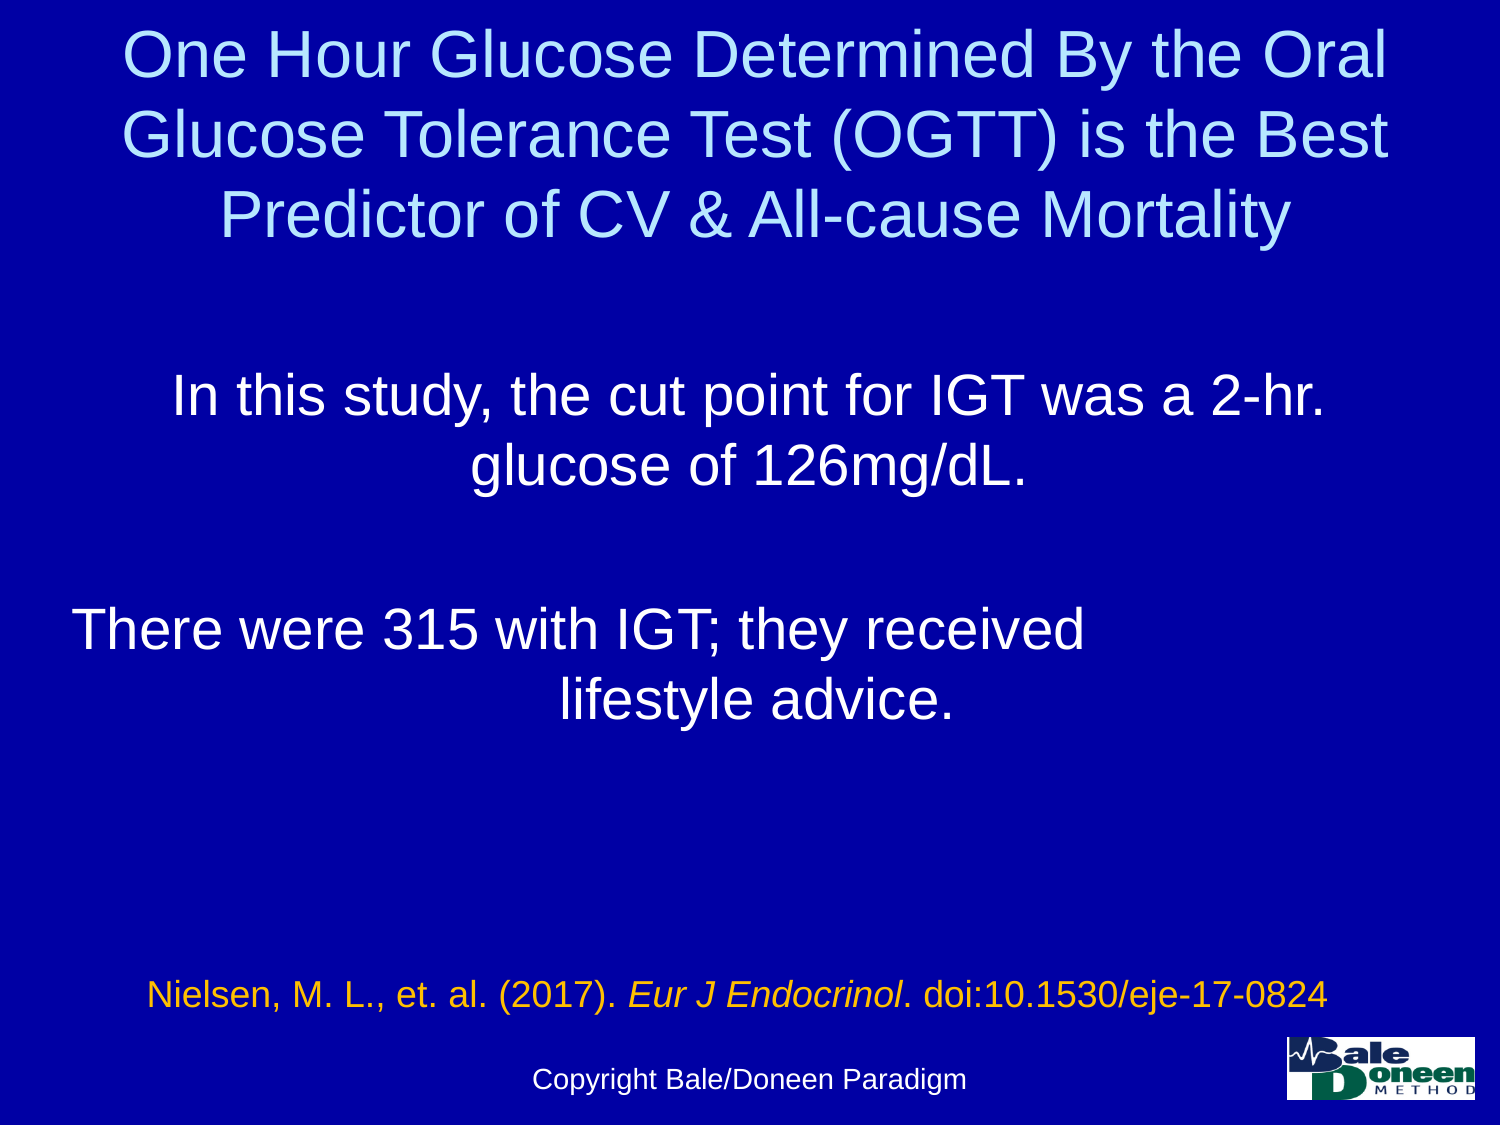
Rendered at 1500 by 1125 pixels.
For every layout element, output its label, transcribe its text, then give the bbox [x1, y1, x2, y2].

title One Hour Glucose Determined By the Oral Glucose Tolerance Test (OGTT) is the Best Predictor of CV & All-cause Mortality [12, 0, 1500, 263]
picture [1287, 1037, 1475, 1100]
text_box Nielsen, M. L., et. al. (2017). Eur J Endocrinol. doi:10.1530/eje-17-0824 [75, 962, 1400, 1068]
footer Copyright Bale/Doneen Paradigm [512, 1068, 988, 1103]
list In this study, the cut point for IGT was a 2-hr. glucose of 126mg/dL. There were 315 with IGT; they received lifestyle advice. [49, 349, 1451, 951]
